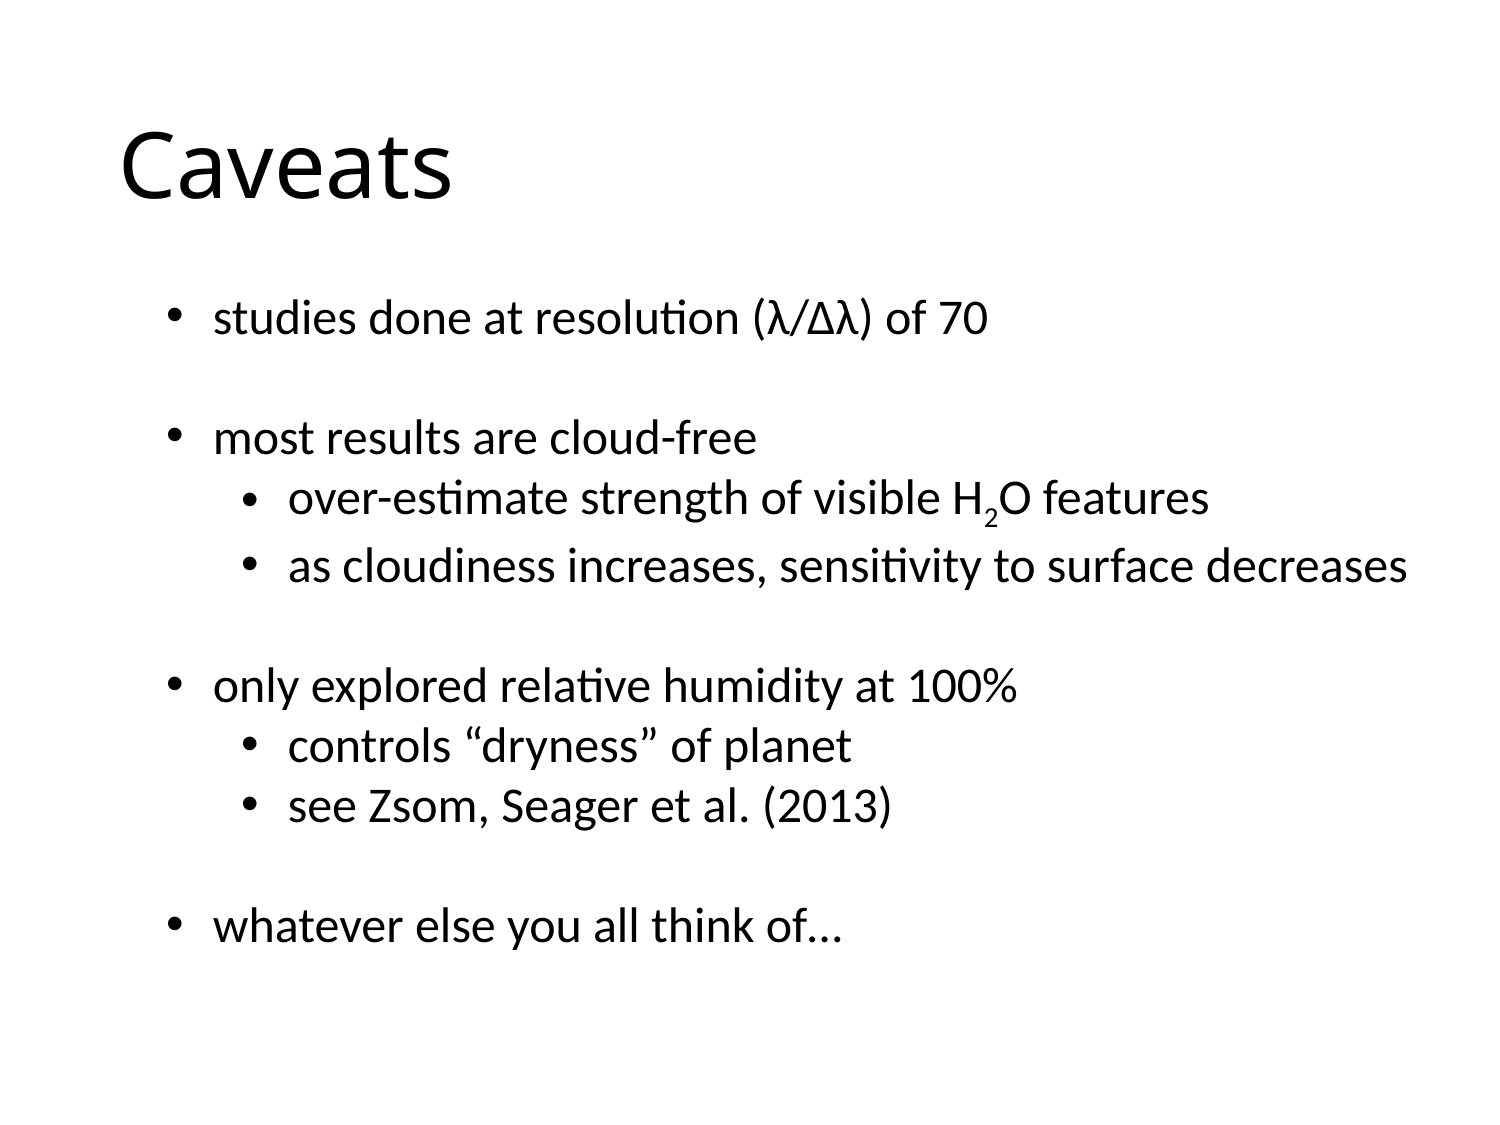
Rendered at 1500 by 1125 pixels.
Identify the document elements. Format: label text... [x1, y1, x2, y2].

title Caveats [103, 59, 1397, 278]
text_box studies done at resolution (λ/Δλ) of 70 most results are cloud-free over-estimate strength of visible H2O features as cloudiness increases, sensitivity to surface decreases only explored relative humidity at 100% controls “dryness” of planet see Zsom, Seager et al. (2013) whatever else you all think of… [151, 277, 1424, 961]
